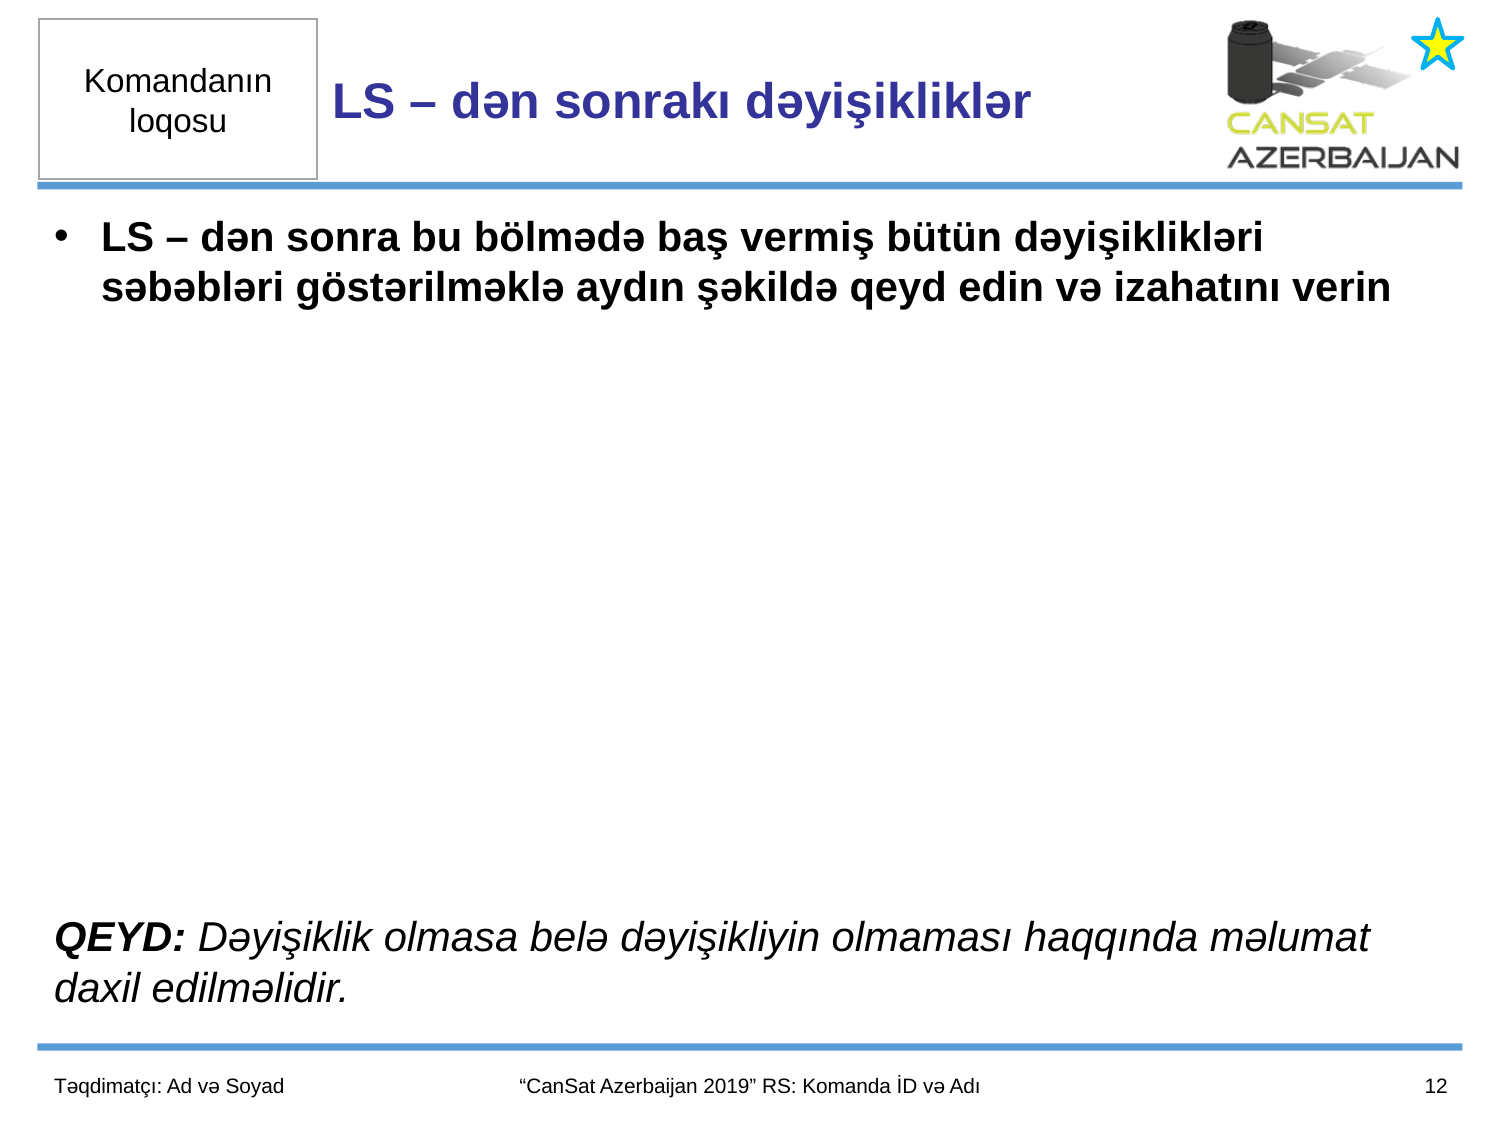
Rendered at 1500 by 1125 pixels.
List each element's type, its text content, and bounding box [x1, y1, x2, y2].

slide_number 12 [1312, 1055, 1463, 1115]
text_box LS – dən sonrakı dəyişikliklər [317, 19, 1218, 178]
picture [1217, 5, 1463, 178]
text_box LS – dən sonra bu bölmədə baş vermiş bütün dəyişiklikləri səbəbləri göstərilməklə aydın şəkildə qeyd edin və izahatını verin QEYD: Dəyişiklik olmasa belə dəyişikliyin olmaması haqqında məlumat daxil edilməlidir. [39, 202, 1463, 1025]
footer “CanSat Azerbaijan 2019” RS: Komanda İD və Adı [397, 1055, 1103, 1115]
slide_number Təqdimatçı: Ad və Soyad [39, 1055, 397, 1115]
text_box [1413, 19, 1463, 69]
